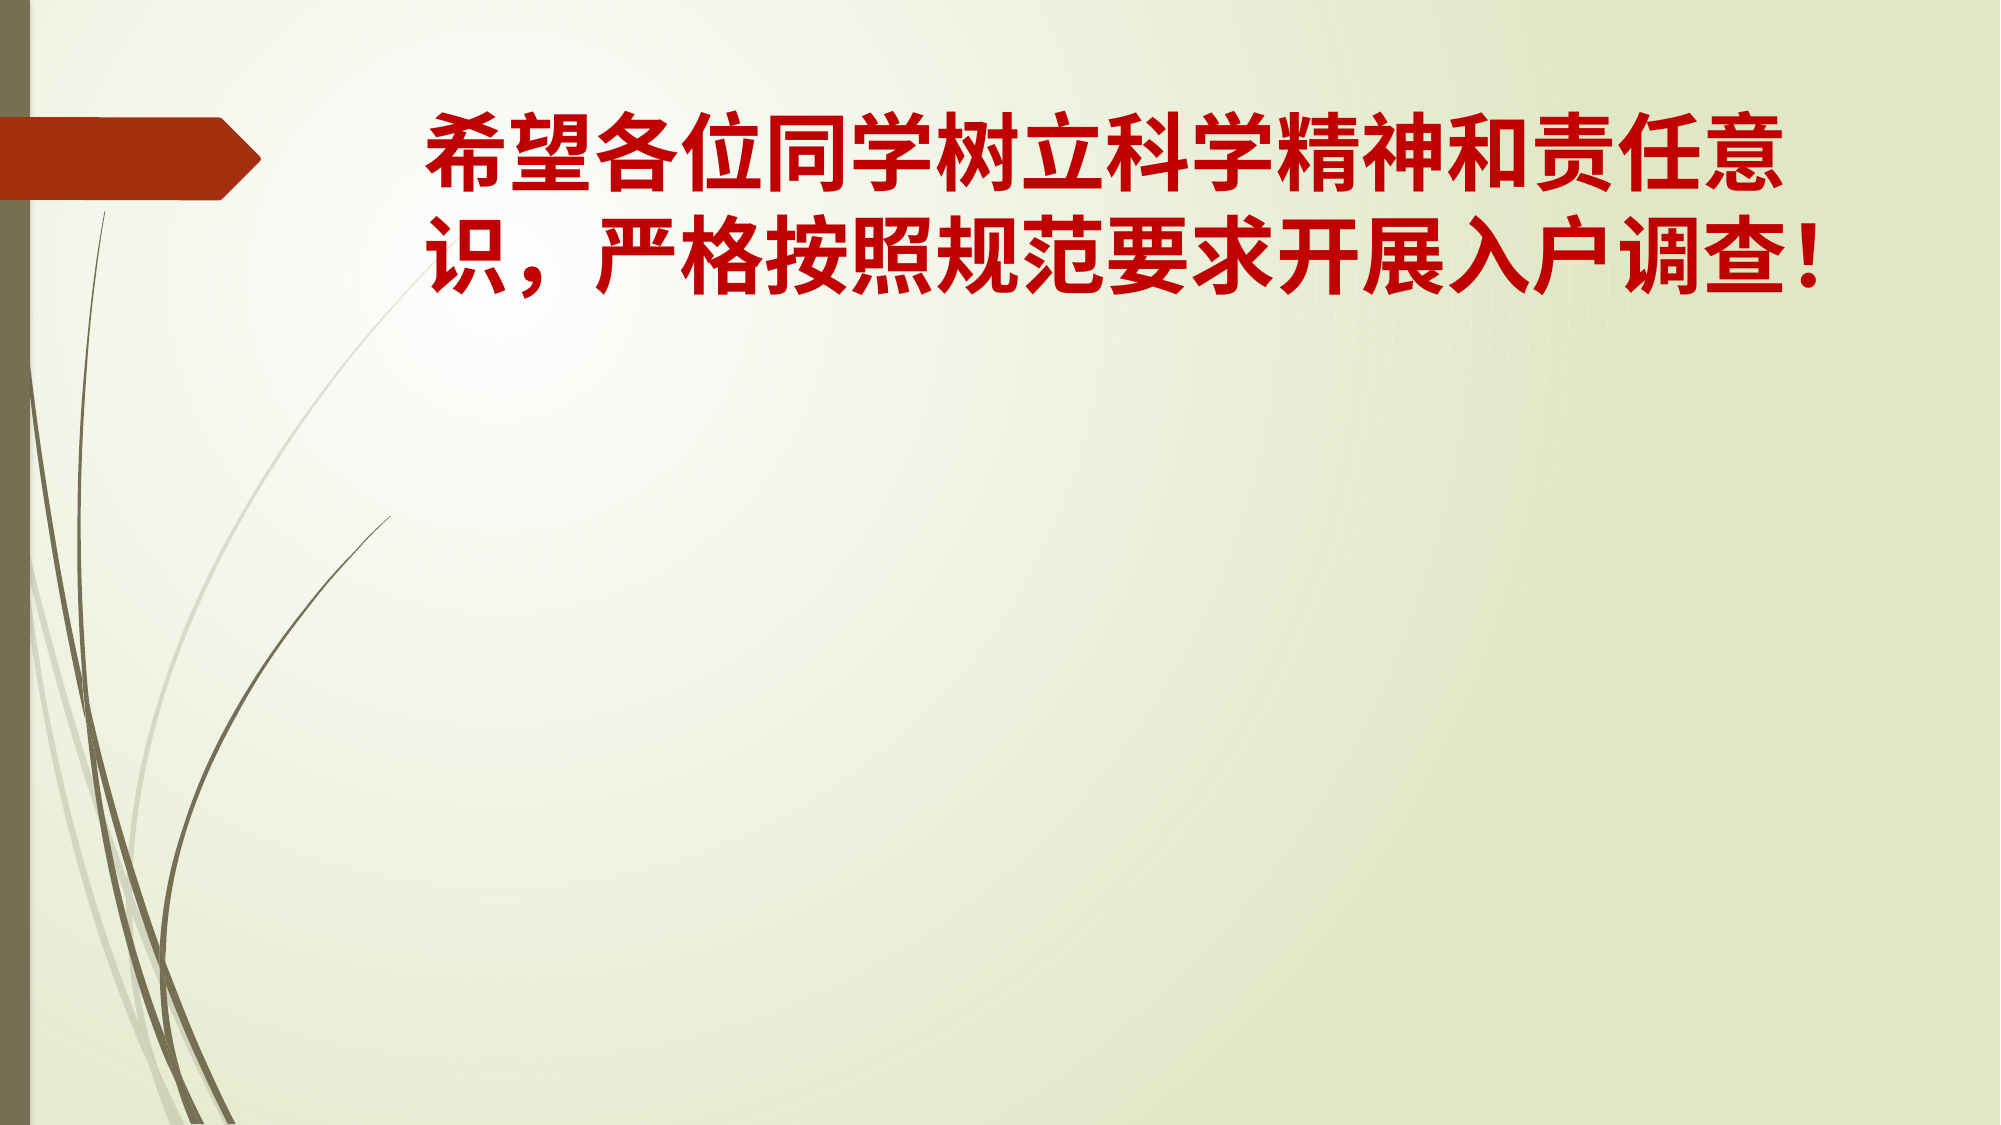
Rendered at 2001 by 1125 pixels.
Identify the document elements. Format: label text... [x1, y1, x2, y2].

title 希望各位同学树立科学精神和责任意识，严格按照规范要求开展入户调查！ [408, 91, 1871, 315]
